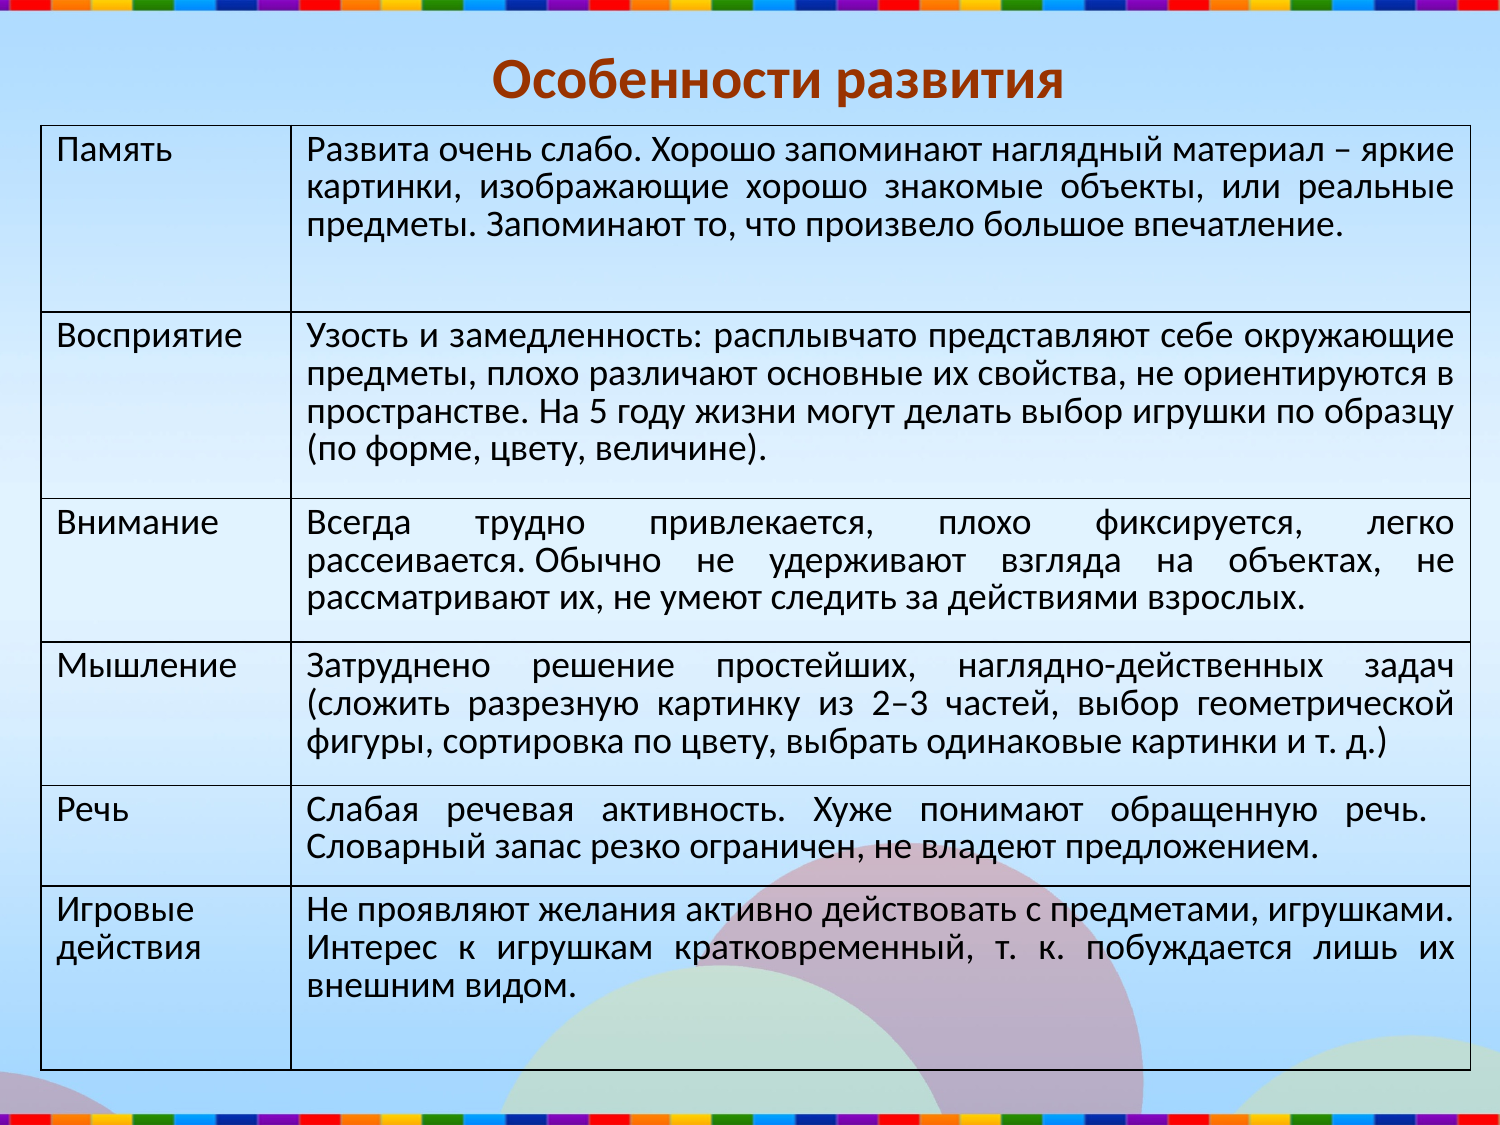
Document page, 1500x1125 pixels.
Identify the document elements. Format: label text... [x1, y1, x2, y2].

title Особенности развития [58, 30, 1500, 138]
table_header Память [42, 126, 290, 311]
table_cell Узость и замедленность: расплывчато представляют себе окружающие предметы, плохо различают основные их свойства, не ориентируются в пространстве. На 5 году жизни могут делать выбор игрушки по образцу (по форме, цвету, величине). [292, 313, 1470, 498]
table_cell Игровые действия [42, 887, 290, 1069]
table_cell Речь [42, 786, 290, 885]
table_cell Всегда трудно привлекается, плохо фиксируется, легко рассеивается. Обычно не удерживают взгляда на объектах, не рассматривают их, не умеют следить за действиями взрослых. [292, 499, 1470, 641]
table_cell Затруднено решение простейших, наглядно-действенных задач (сложить разрезную картинку из 2–3 частей, выбор геометрической фигуры, сортировка по цвету, выбрать одинаковые картинки и т. д.) [292, 643, 1470, 785]
table_cell Мышление [42, 643, 290, 785]
table_cell Восприятие [42, 313, 290, 498]
table_header Развита очень слабо. Хорошо запоминают наглядный материал – яркие картинки, изображающие хорошо знакомые объекты, или реальные предметы. Запоминают то, что произвело большое впечатление. [292, 126, 1470, 311]
table_cell Не проявляют желания активно действовать с предметами, игрушками. Интерес к игрушкам кратковременный, т. к. побуждается лишь их внешним видом. [292, 887, 1470, 1069]
picture [0, 0, 1500, 1125]
table_cell Внимание [42, 499, 290, 641]
table_cell Слабая речевая активность. Хуже понимают обращенную речь. Словарный запас резко ограничен, не владеют предложением. [292, 786, 1470, 885]
